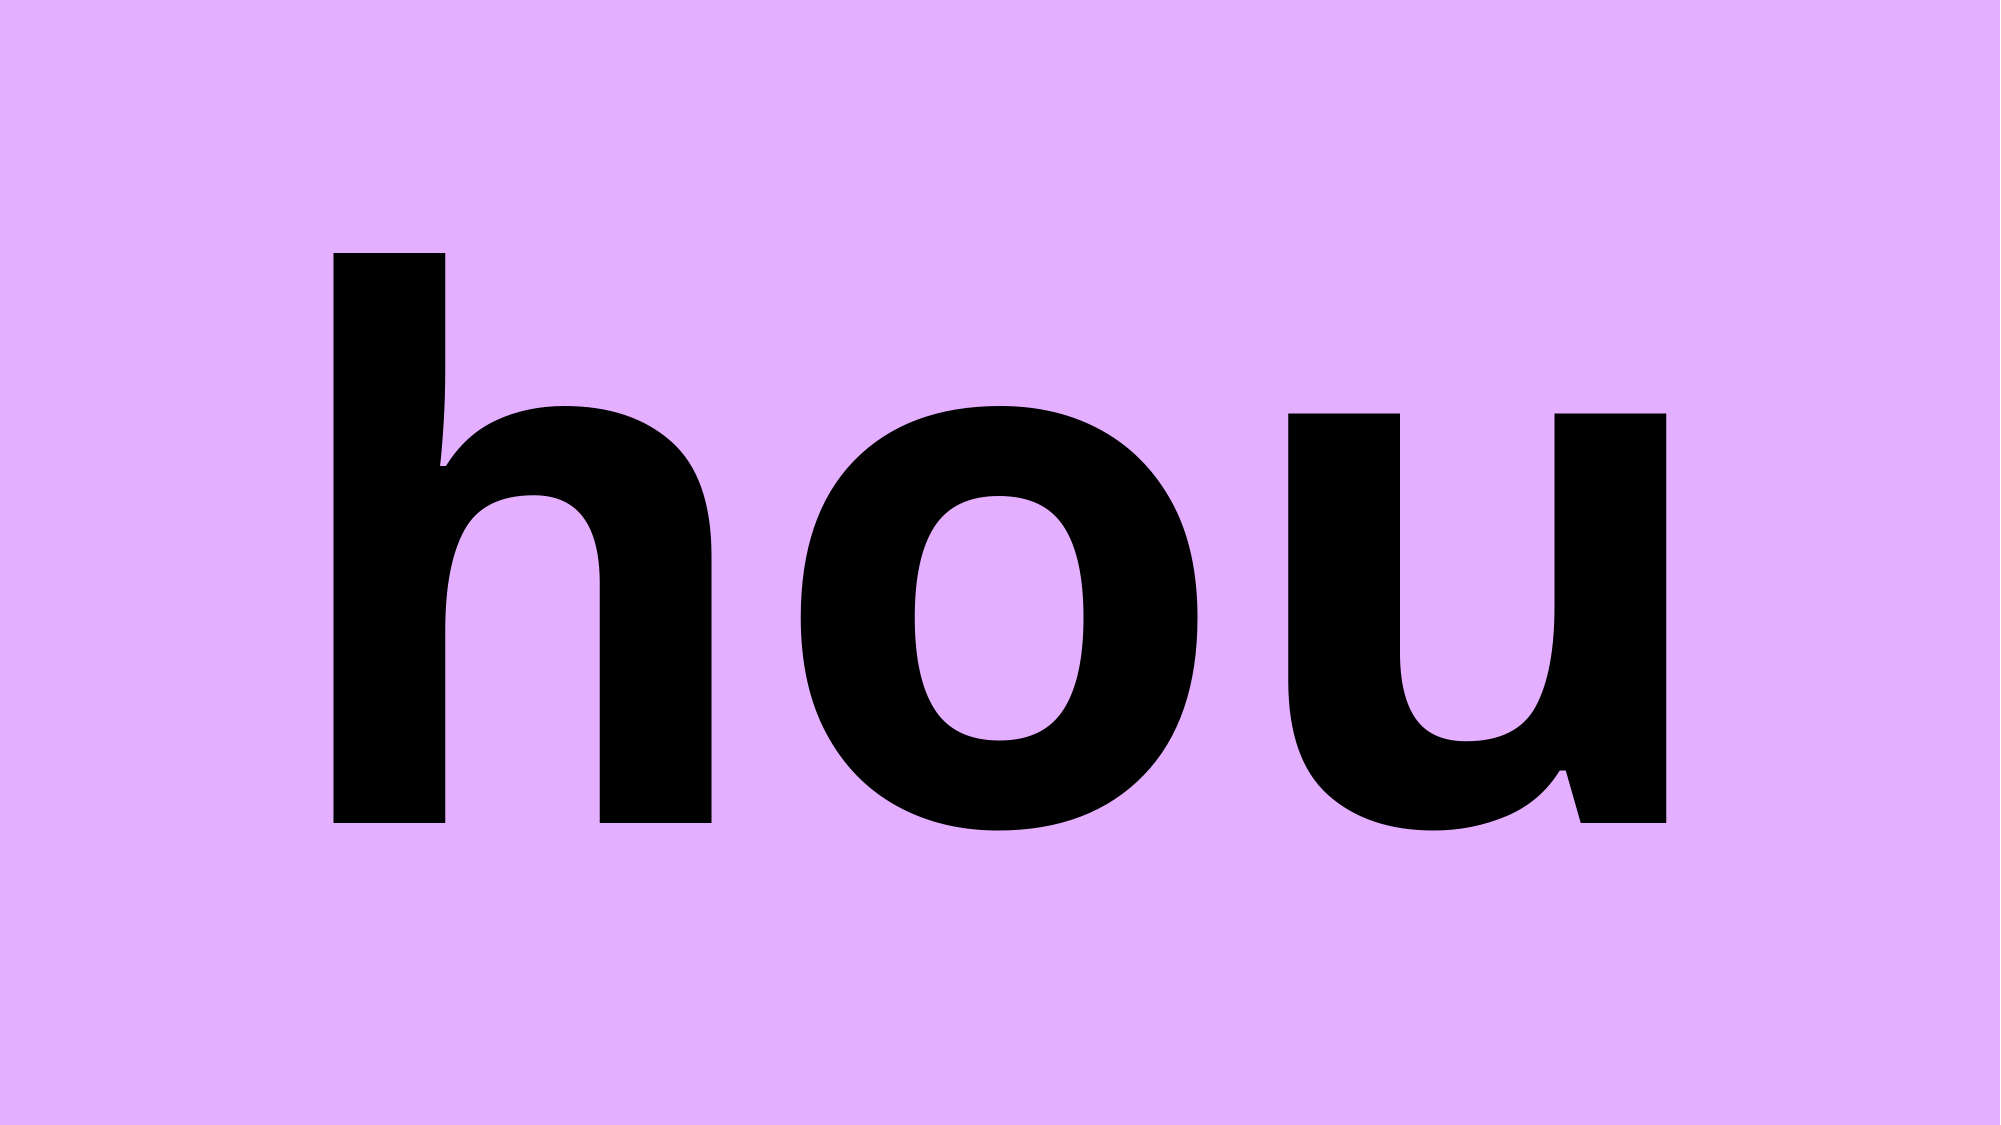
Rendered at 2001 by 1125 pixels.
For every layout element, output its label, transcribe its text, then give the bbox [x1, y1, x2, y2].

title hou [137, 472, 1863, 690]
